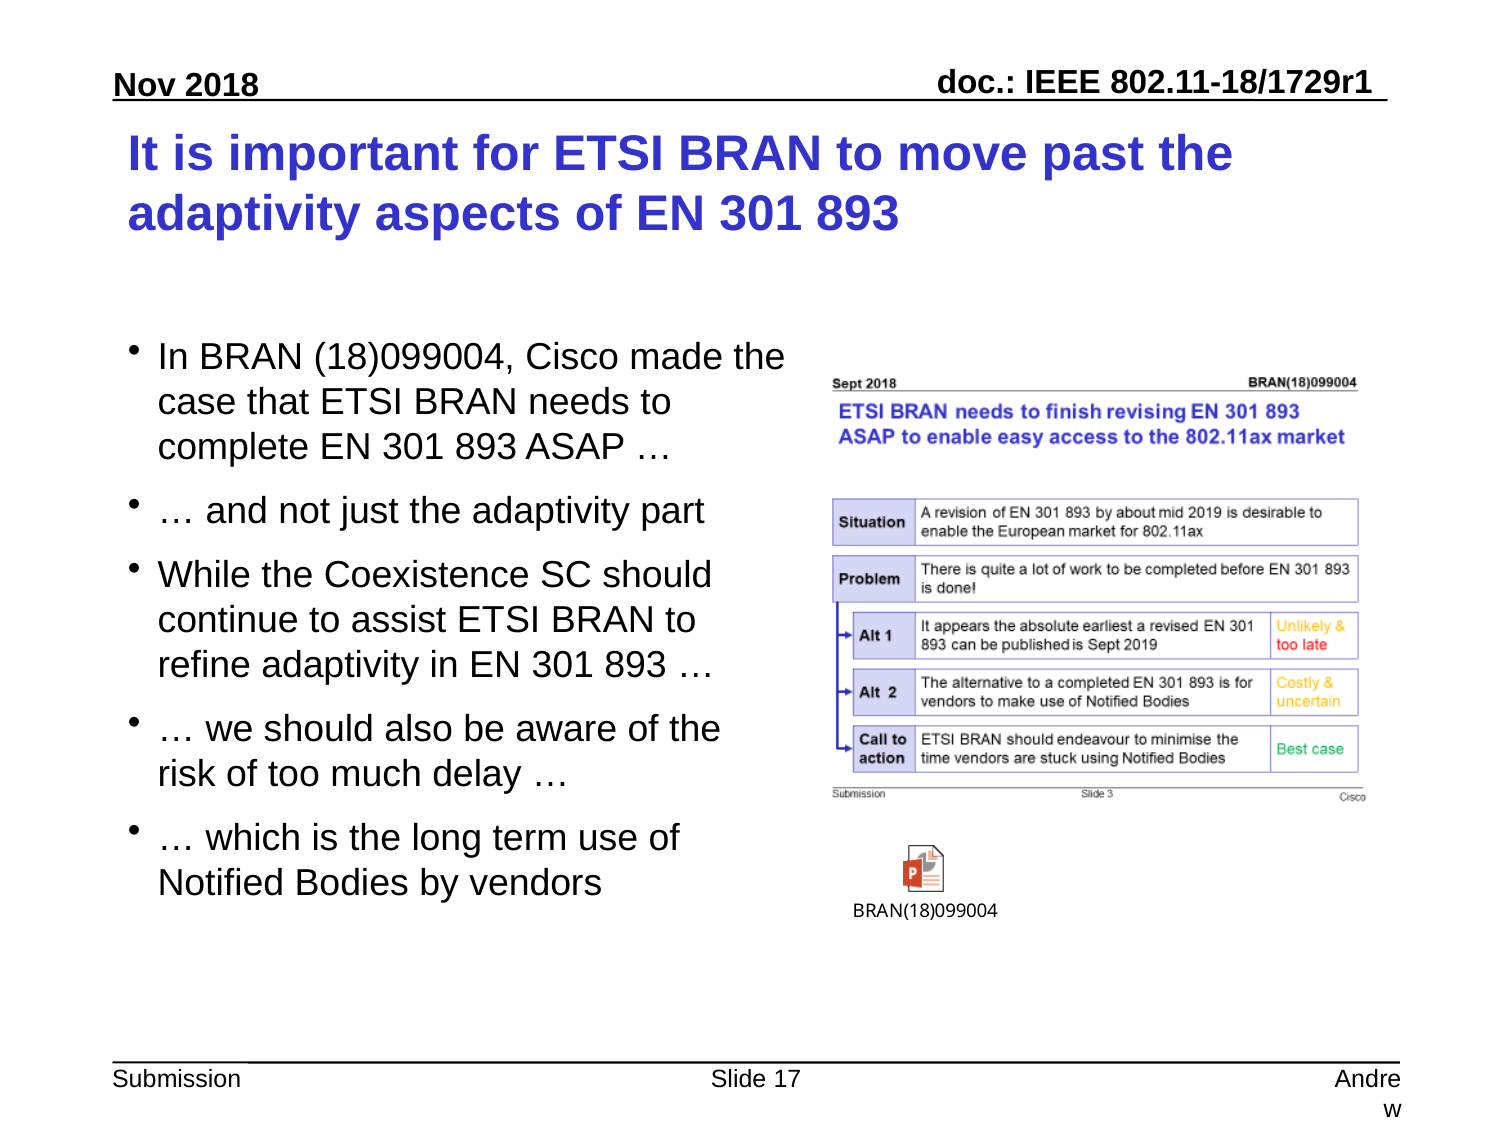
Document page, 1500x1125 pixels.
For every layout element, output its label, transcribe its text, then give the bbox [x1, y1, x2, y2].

picture [786, 349, 1404, 813]
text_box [849, 843, 1001, 977]
slide_number Slide 17 [709, 1061, 803, 1093]
list In BRAN (18)099004, Cisco made the case that ETSI BRAN needs to complete EN 301 893 ASAP … … and not just the adaptivity part While the Coexistence SC should continue to assist ETSI BRAN to refine adaptivity in EN 301 893 … … we should also be aware of the risk of too much delay … … which is the long term use of Notified Bodies by vendors [112, 324, 803, 1000]
footer Andrew Myles, Cisco [1320, 1061, 1402, 1093]
title It is important for ETSI BRAN to move past the adaptivity aspects of EN 301 893 [112, 112, 1388, 288]
